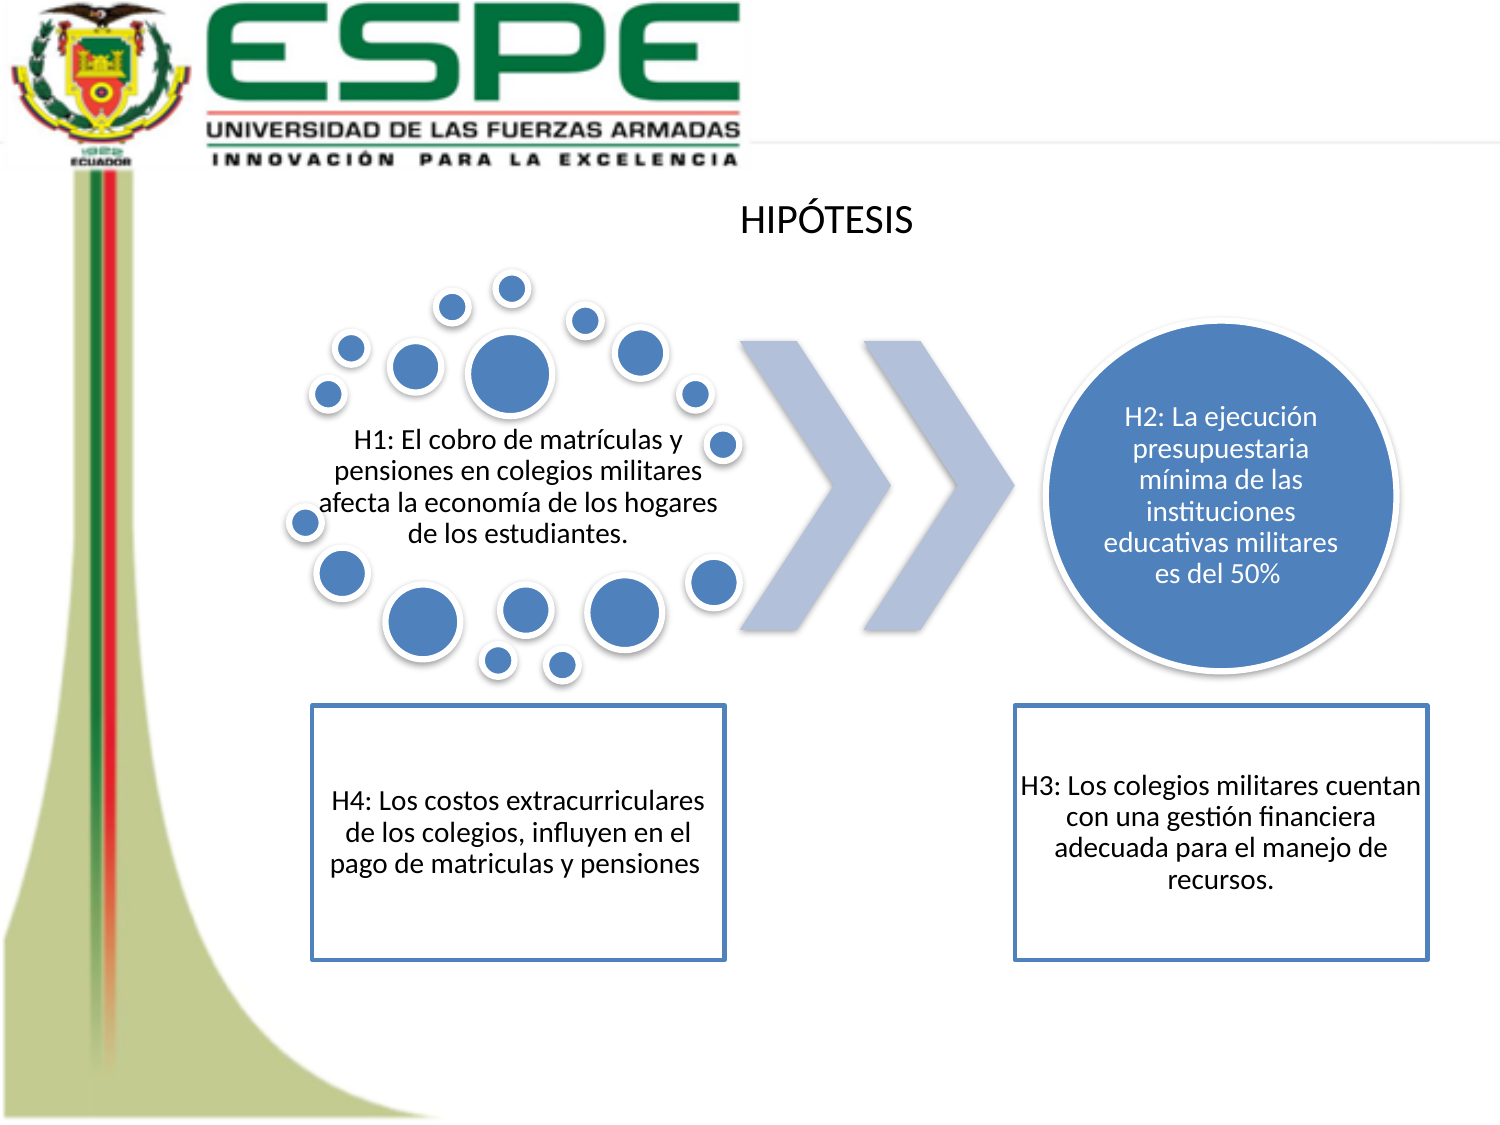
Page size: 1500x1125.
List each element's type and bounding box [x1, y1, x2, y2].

picture [0, 0, 1500, 1125]
text_box [253, 272, 1463, 961]
